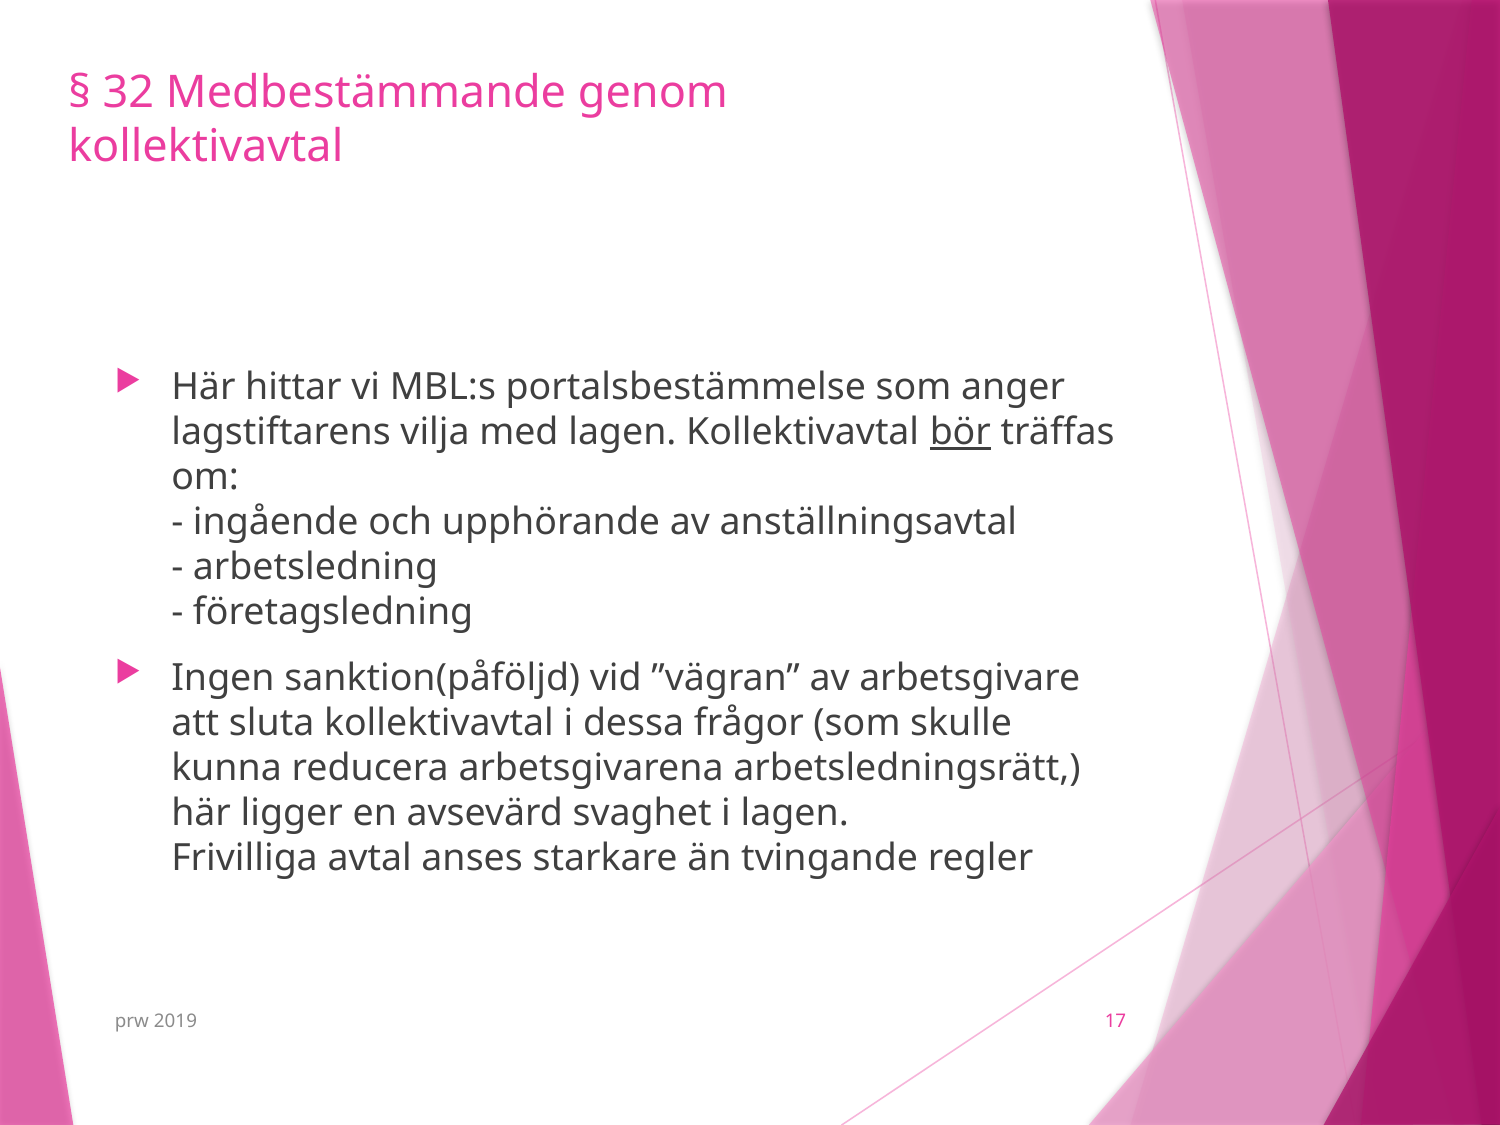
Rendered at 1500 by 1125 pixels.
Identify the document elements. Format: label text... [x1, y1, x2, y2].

list Här hittar vi MBL:s portalsbestämmelse som anger lagstiftarens vilja med lagen. Kollektivavtal bör träffas om: - ingående och upphörande av anställningsavtal - arbetsledning - företagsledning Ingen sanktion(påföljd) vid ”vägran” av arbetsgivare att sluta kollektivavtal i dessa frågor (som skulle kunna reducera arbetsgivarena arbetsledningsrätt,) här ligger en avsevärd svaghet i lagen. Frivilliga avtal anses starkare än tvingande regler [99, 354, 1142, 992]
slide_number 17 [1057, 991, 1142, 1051]
title § 32 Medbestämmande genom kollektivavtal [53, 54, 1454, 179]
footer prw 2019 [99, 991, 859, 1051]
